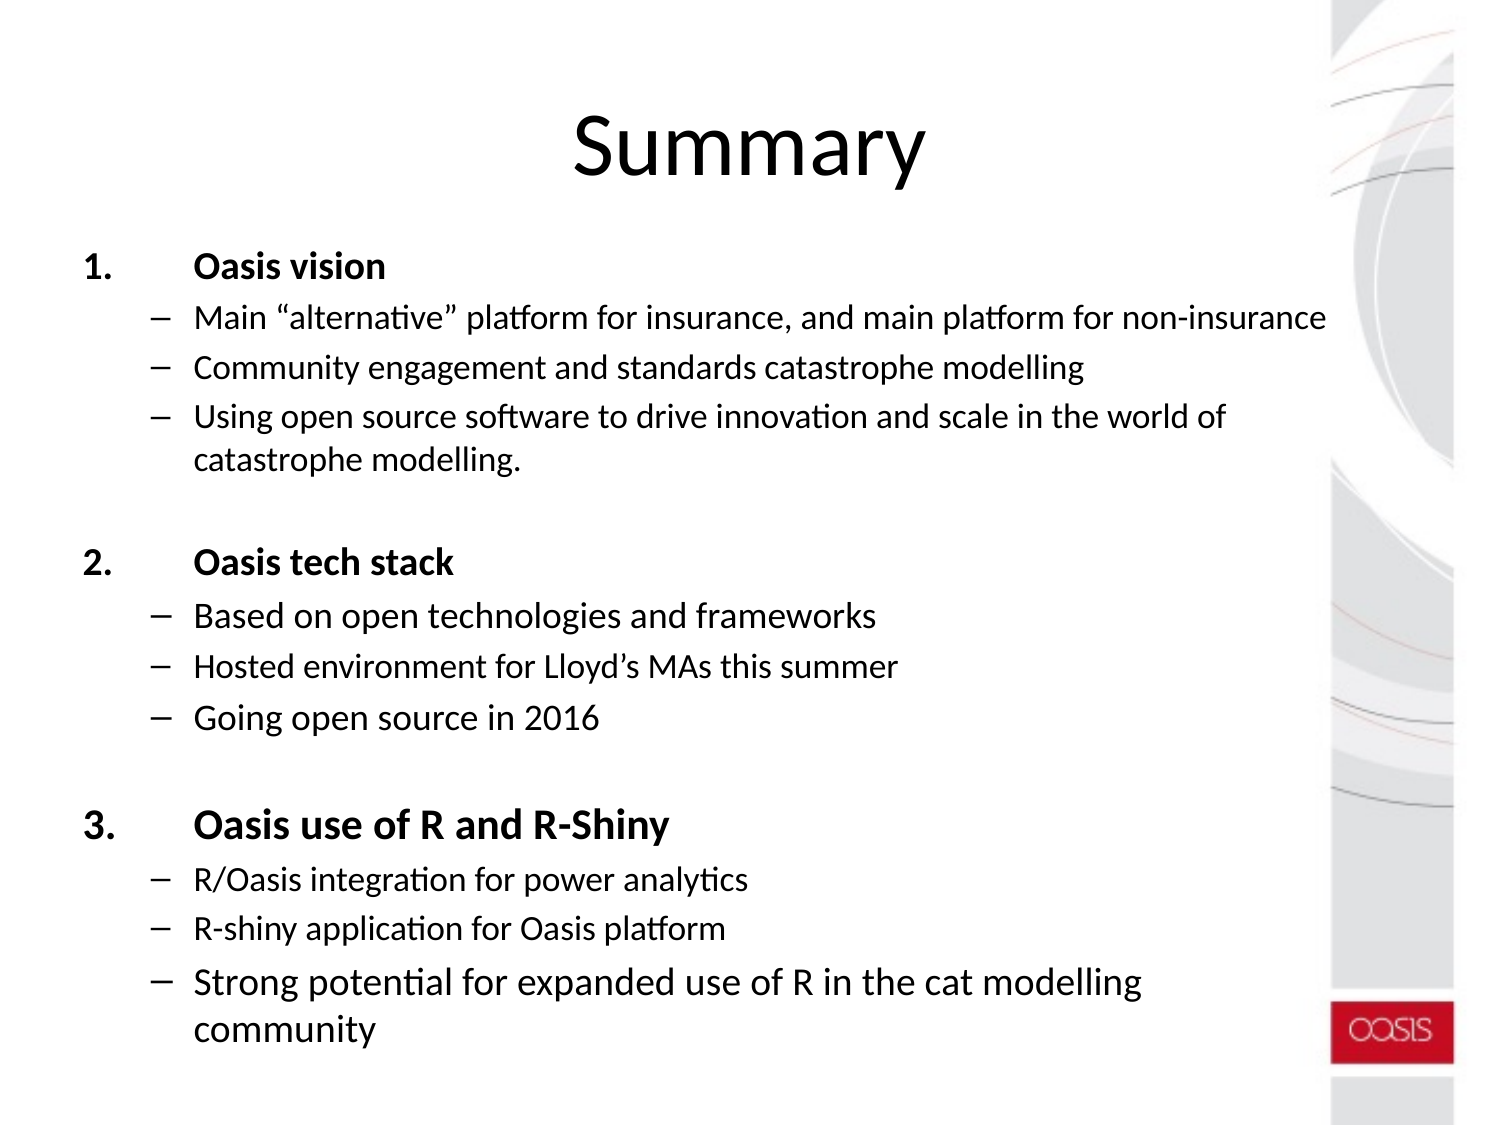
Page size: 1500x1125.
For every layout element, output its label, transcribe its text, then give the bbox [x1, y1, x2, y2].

picture [0, 0, 1500, 1125]
title Summary [75, 45, 1425, 233]
list Oasis vision Main “alternative” platform for insurance, and main platform for non-insurance Community engagement and standards catastrophe modelling Using open source software to drive innovation and scale in the world of catastrophe modelling. Oasis tech stack Based on open technologies and frameworks Hosted environment for Lloyd’s MAs this summer Going open source in 2016 Oasis use of R and R-Shiny R/Oasis integration for power analytics R-shiny application for Oasis platform Strong potential for expanded use of R in the cat modelling community [67, 232, 1349, 1094]
